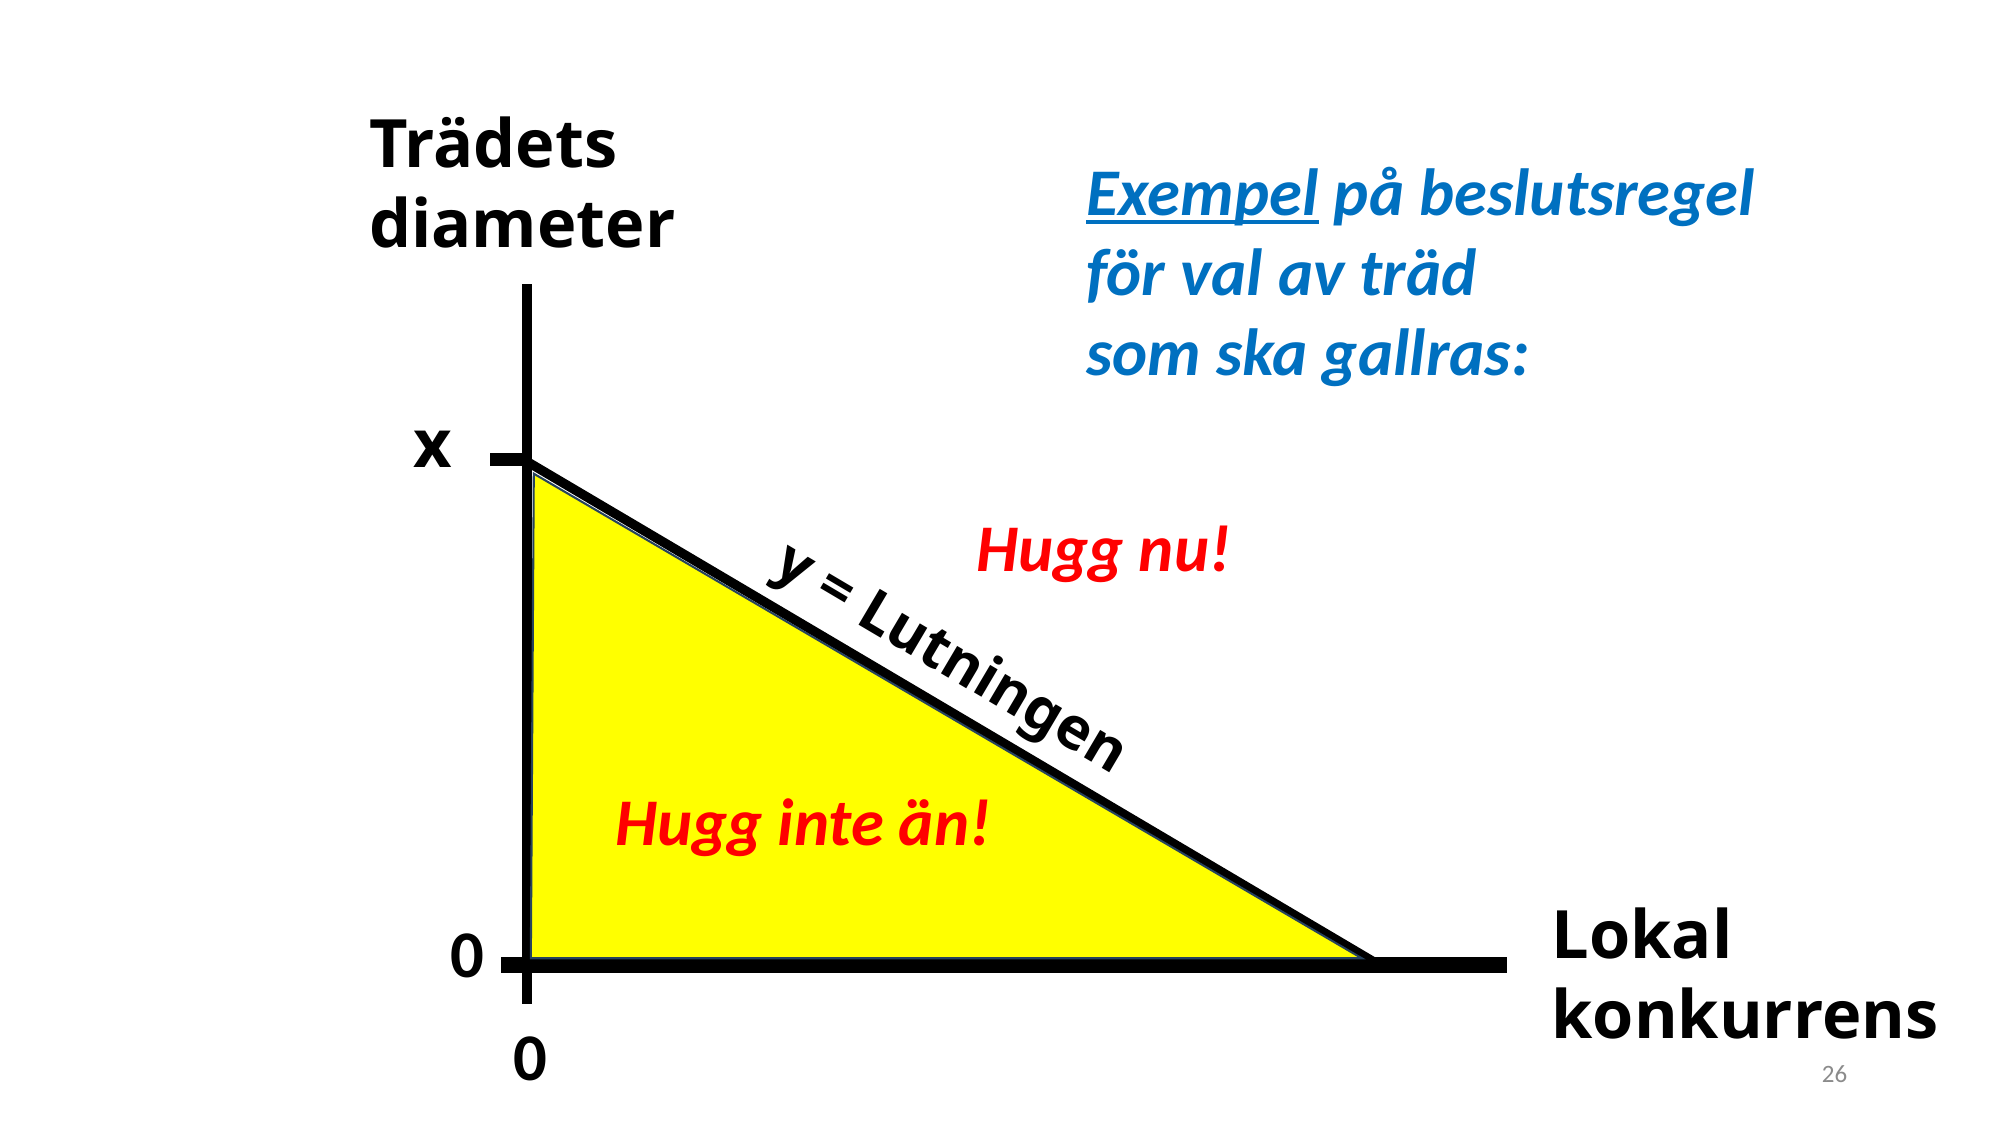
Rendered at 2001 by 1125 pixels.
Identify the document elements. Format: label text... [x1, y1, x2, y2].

text_box [522, 284, 532, 458]
text_box [522, 466, 532, 1004]
text_box Trädets diameter [354, 93, 691, 268]
text_box Exempel på beslutsregel för val av träd som ska gallras: [1071, 141, 1786, 396]
text_box Lokal konkurrens [1536, 884, 1954, 1059]
text_box 0 [435, 903, 500, 999]
text_box 0 [499, 1006, 563, 1102]
text_box x [398, 393, 472, 488]
text_box [501, 957, 522, 973]
text_box [532, 957, 1507, 973]
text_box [523, 459, 1377, 964]
slide_number 26 [1412, 1042, 1863, 1103]
